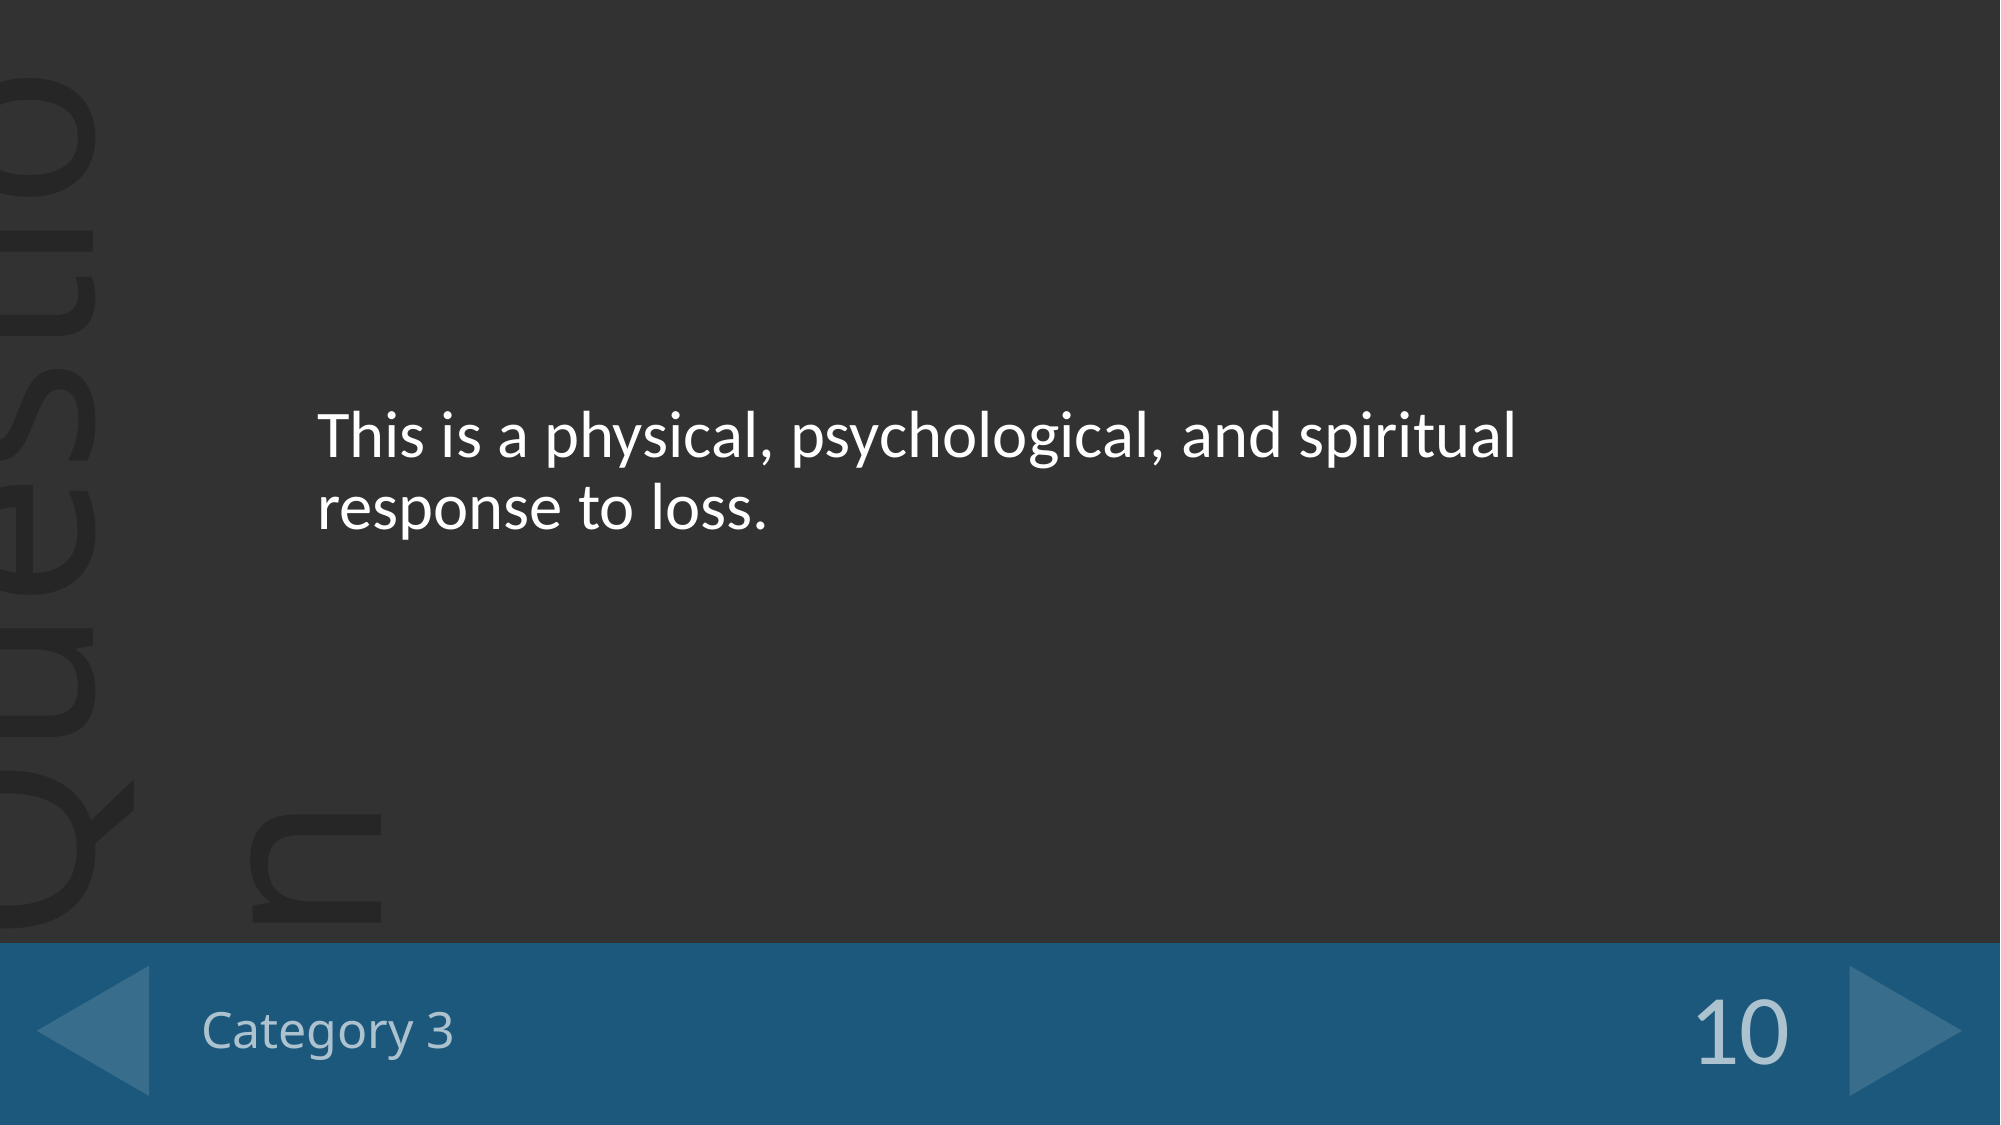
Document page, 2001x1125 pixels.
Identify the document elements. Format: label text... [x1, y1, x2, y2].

list This is a physical, psychological, and spiritual response to loss. [302, 307, 1760, 636]
list 10 [1494, 967, 1806, 1097]
title Category 3 [185, 967, 1494, 1097]
